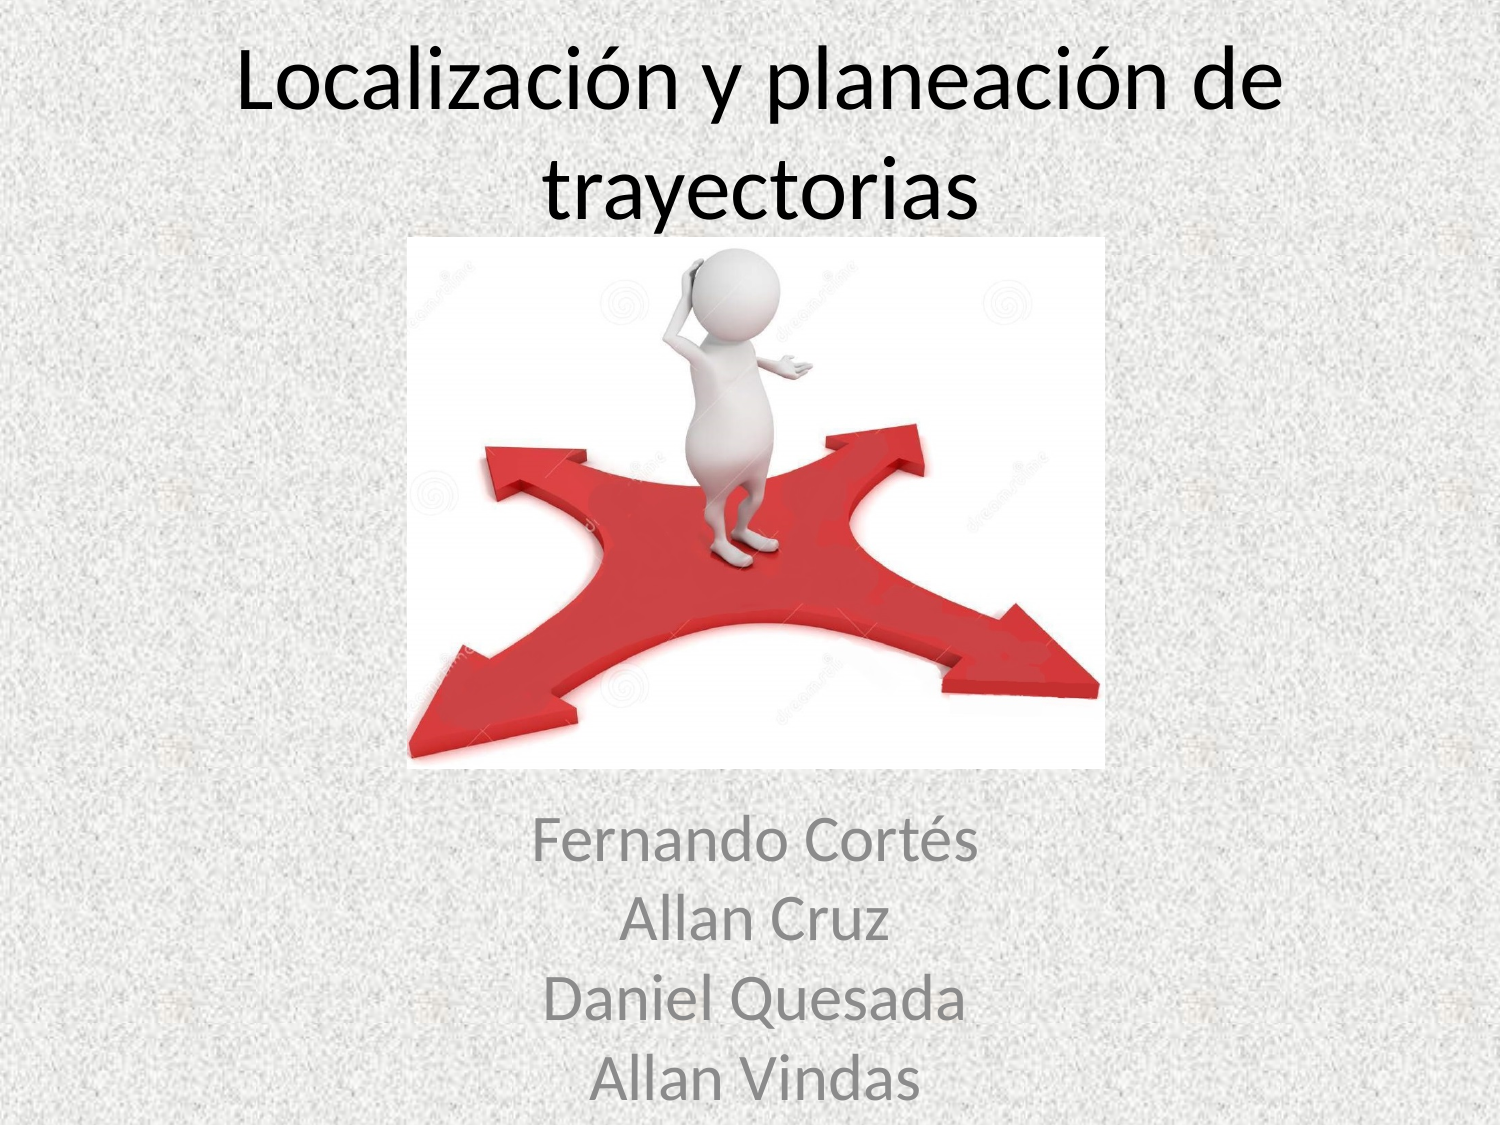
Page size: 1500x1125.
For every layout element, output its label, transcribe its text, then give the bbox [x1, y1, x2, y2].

picture [0, 0, 1500, 1125]
text_box Fernando Cortés Allan Cruz Daniel Quesada Allan Vindas [230, 786, 1281, 1075]
text_box Localización y planeación de trayectorias [123, 7, 1399, 249]
